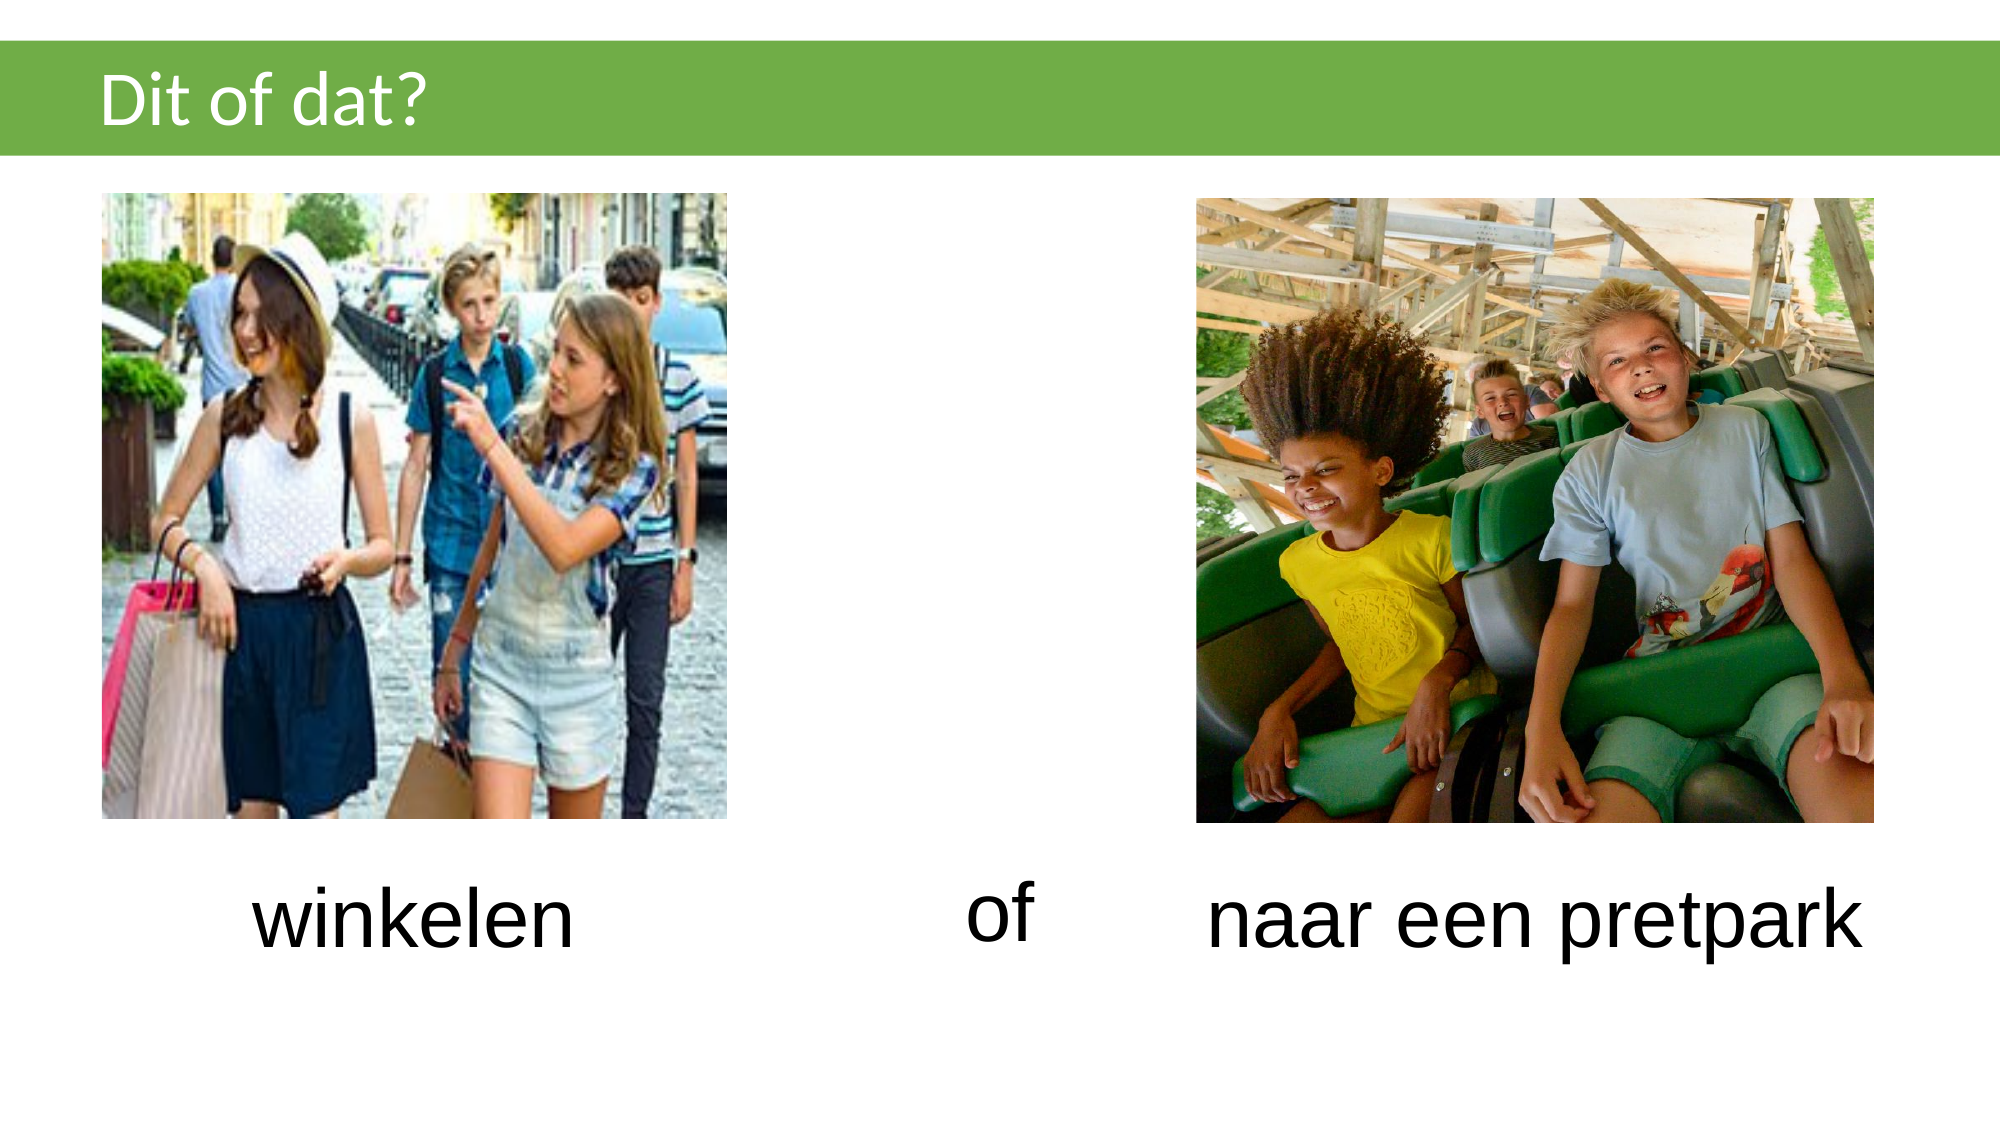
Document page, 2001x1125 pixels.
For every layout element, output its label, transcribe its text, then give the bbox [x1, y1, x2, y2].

text_box [1802, 40, 2000, 156]
picture [1196, 197, 1874, 823]
text_box winkelen [237, 857, 592, 972]
picture [101, 193, 727, 819]
text_box Dit of dat? [85, 40, 1802, 156]
text_box [0, 40, 85, 156]
text_box naar een pretpark [1191, 857, 1879, 972]
text_box of [950, 850, 1050, 966]
